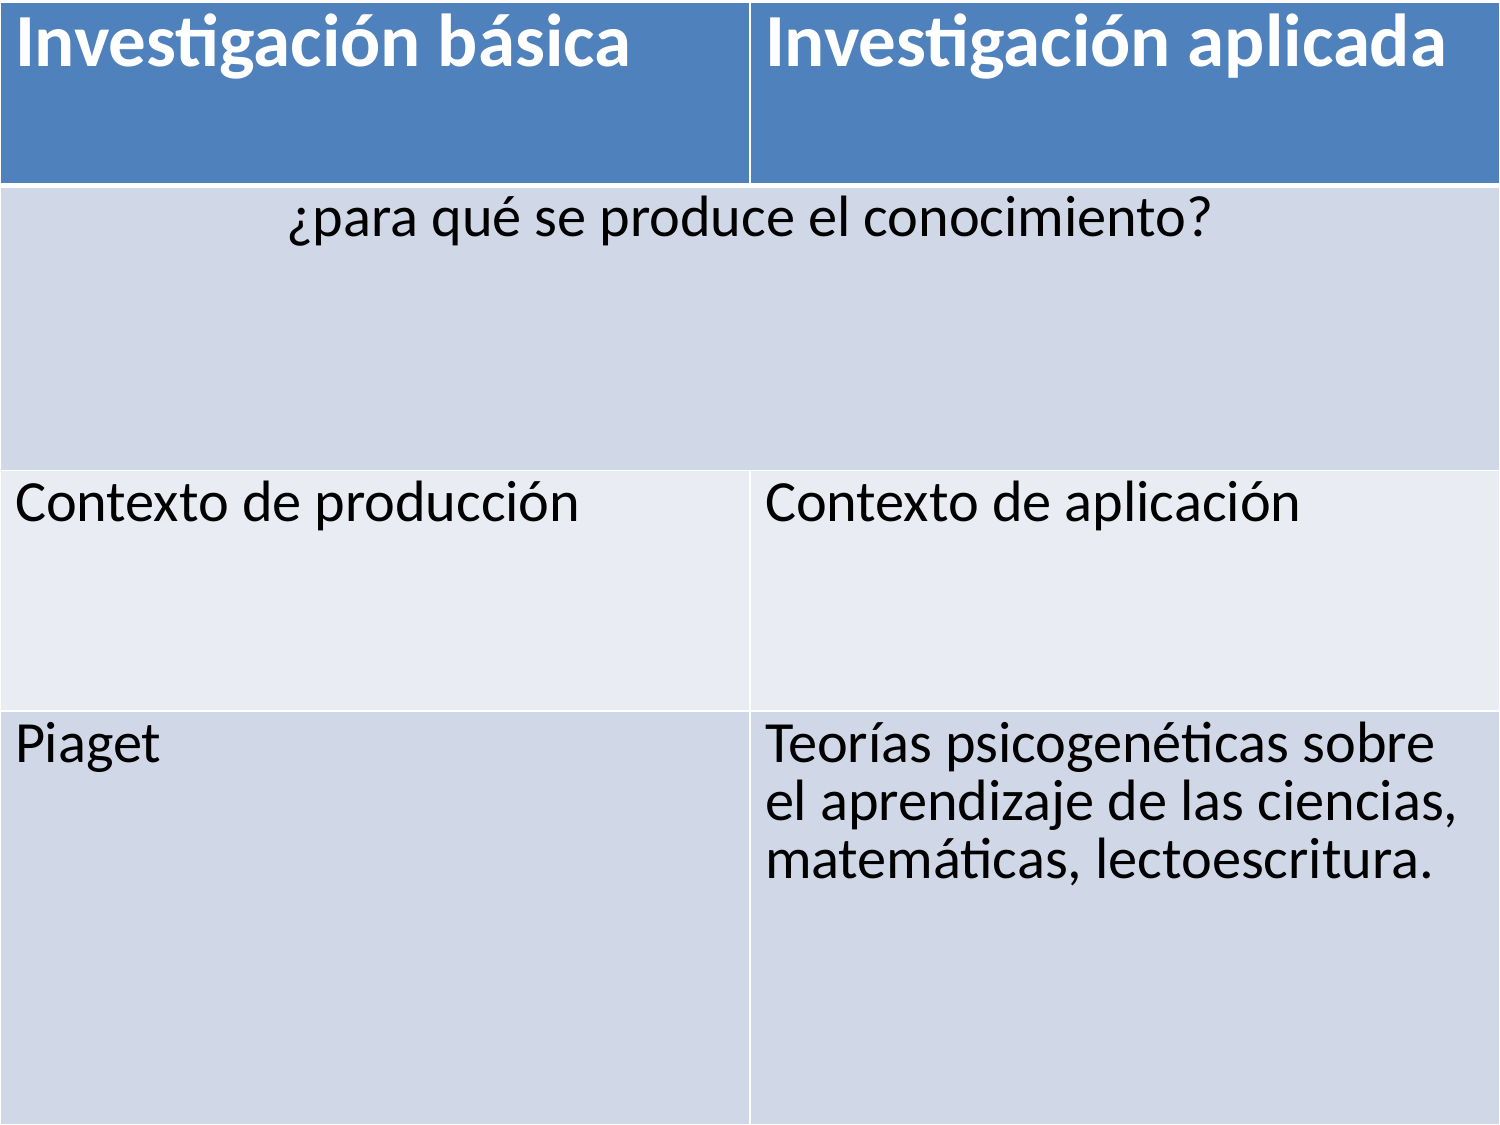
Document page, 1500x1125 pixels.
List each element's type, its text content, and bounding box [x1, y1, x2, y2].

table_cell Contexto de aplicación [751, 471, 1499, 710]
table_cell Contexto de producción [1, 471, 749, 710]
table_header Investigación básica [1, 3, 749, 183]
table_cell Piaget [1, 712, 749, 1124]
table_cell Teorías psicogenéticas sobre el aprendizaje de las ciencias, matemáticas, lectoescritura. [751, 712, 1499, 1124]
table_header Investigación aplicada [751, 3, 1499, 183]
table_cell ¿para qué se produce el conocimiento? [1, 188, 1499, 470]
